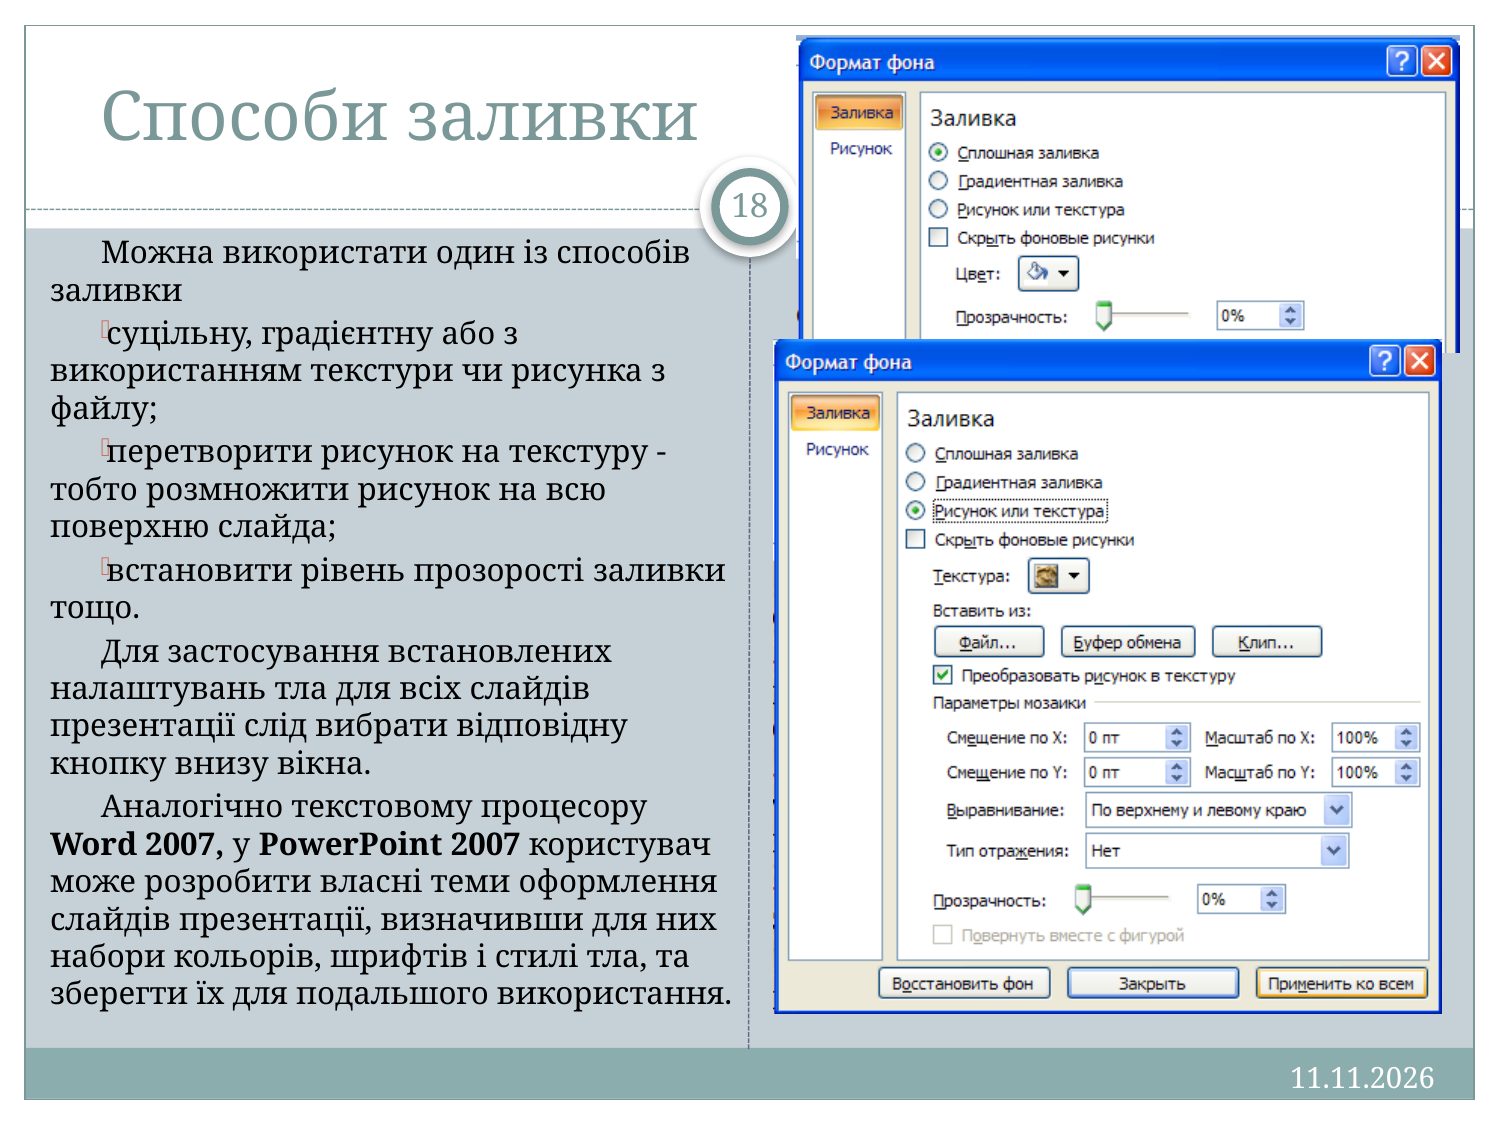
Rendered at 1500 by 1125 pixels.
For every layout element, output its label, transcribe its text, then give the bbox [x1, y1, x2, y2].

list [796, 34, 1460, 353]
slide_number 18 [712, 170, 788, 243]
picture [773, 339, 1442, 1015]
list Можна використати один із способів заливки суцільну, градієнтну або з використанням текстури чи рисунка з файлу; перетворити рисунок на текстуру - тобто розмножити рисунок на всю поверхню слайда; встановити рівень прозорості заливки тощо. Для застосування встановлених налаштувань тла для всіх слайдів презентації слід вибрати відповідну кнопку внизу вікна. Аналогічно текстовому процесору Word 2007, у PowerPoint 2007 користувач може розробити власні теми оформлення слайдів презентації, визначивши для них набори кольорів, шрифтів і стилі тла, та зберегти їх для подальшого використання. [35, 224, 750, 1043]
footer [50, 1051, 638, 1112]
title Способи заливки [49, 37, 750, 162]
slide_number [950, 1051, 1450, 1112]
